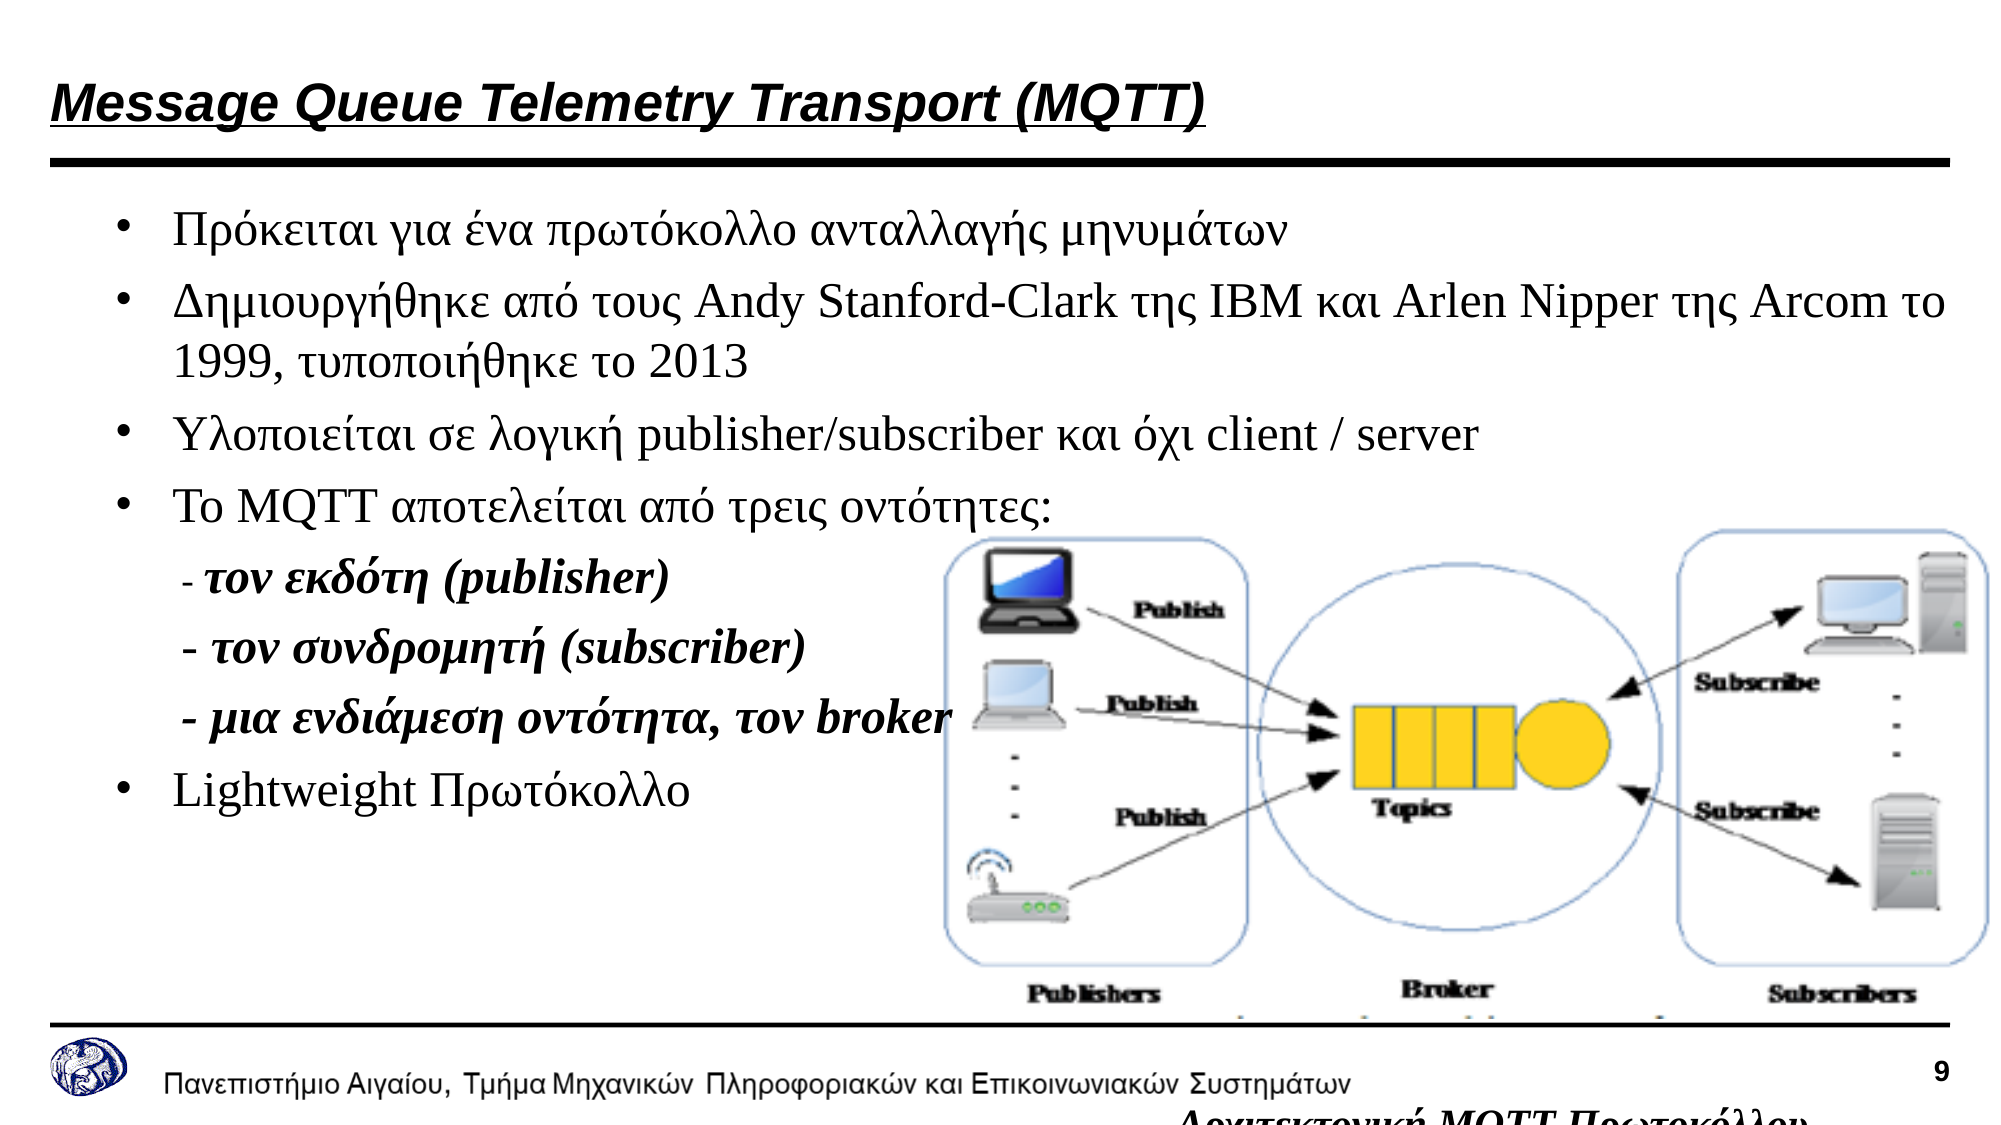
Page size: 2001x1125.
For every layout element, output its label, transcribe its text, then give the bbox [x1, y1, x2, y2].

list Πρόκειται για ένα πρωτόκολλο ανταλλαγής μηνυμάτων Δημιουργήθηκε από τους Andy Stanford-Clark της IBM και Arlen Nipper της Arcom το 1999, τυποποιήθηκε το 2013 Υλοποιείται σε λογική publisher/subscriber και όχι client / server To MQTT αποτελείται από τρεις οντότητες: - τον εκδότη (publisher) - τον συνδρομητή (subscriber) - μια ενδιάμεση οντότητα, τον broker Lightweight Πρωτόκολλο Αρχιτεκτονική MQTT Πρωτοκόλλου [115, 195, 2000, 998]
picture [50, 1037, 1775, 1122]
title Message Queue Telemetry Transport (MQTT) [50, 37, 1950, 163]
picture [908, 509, 2000, 1019]
slide_number 9 [1733, 1025, 1950, 1088]
